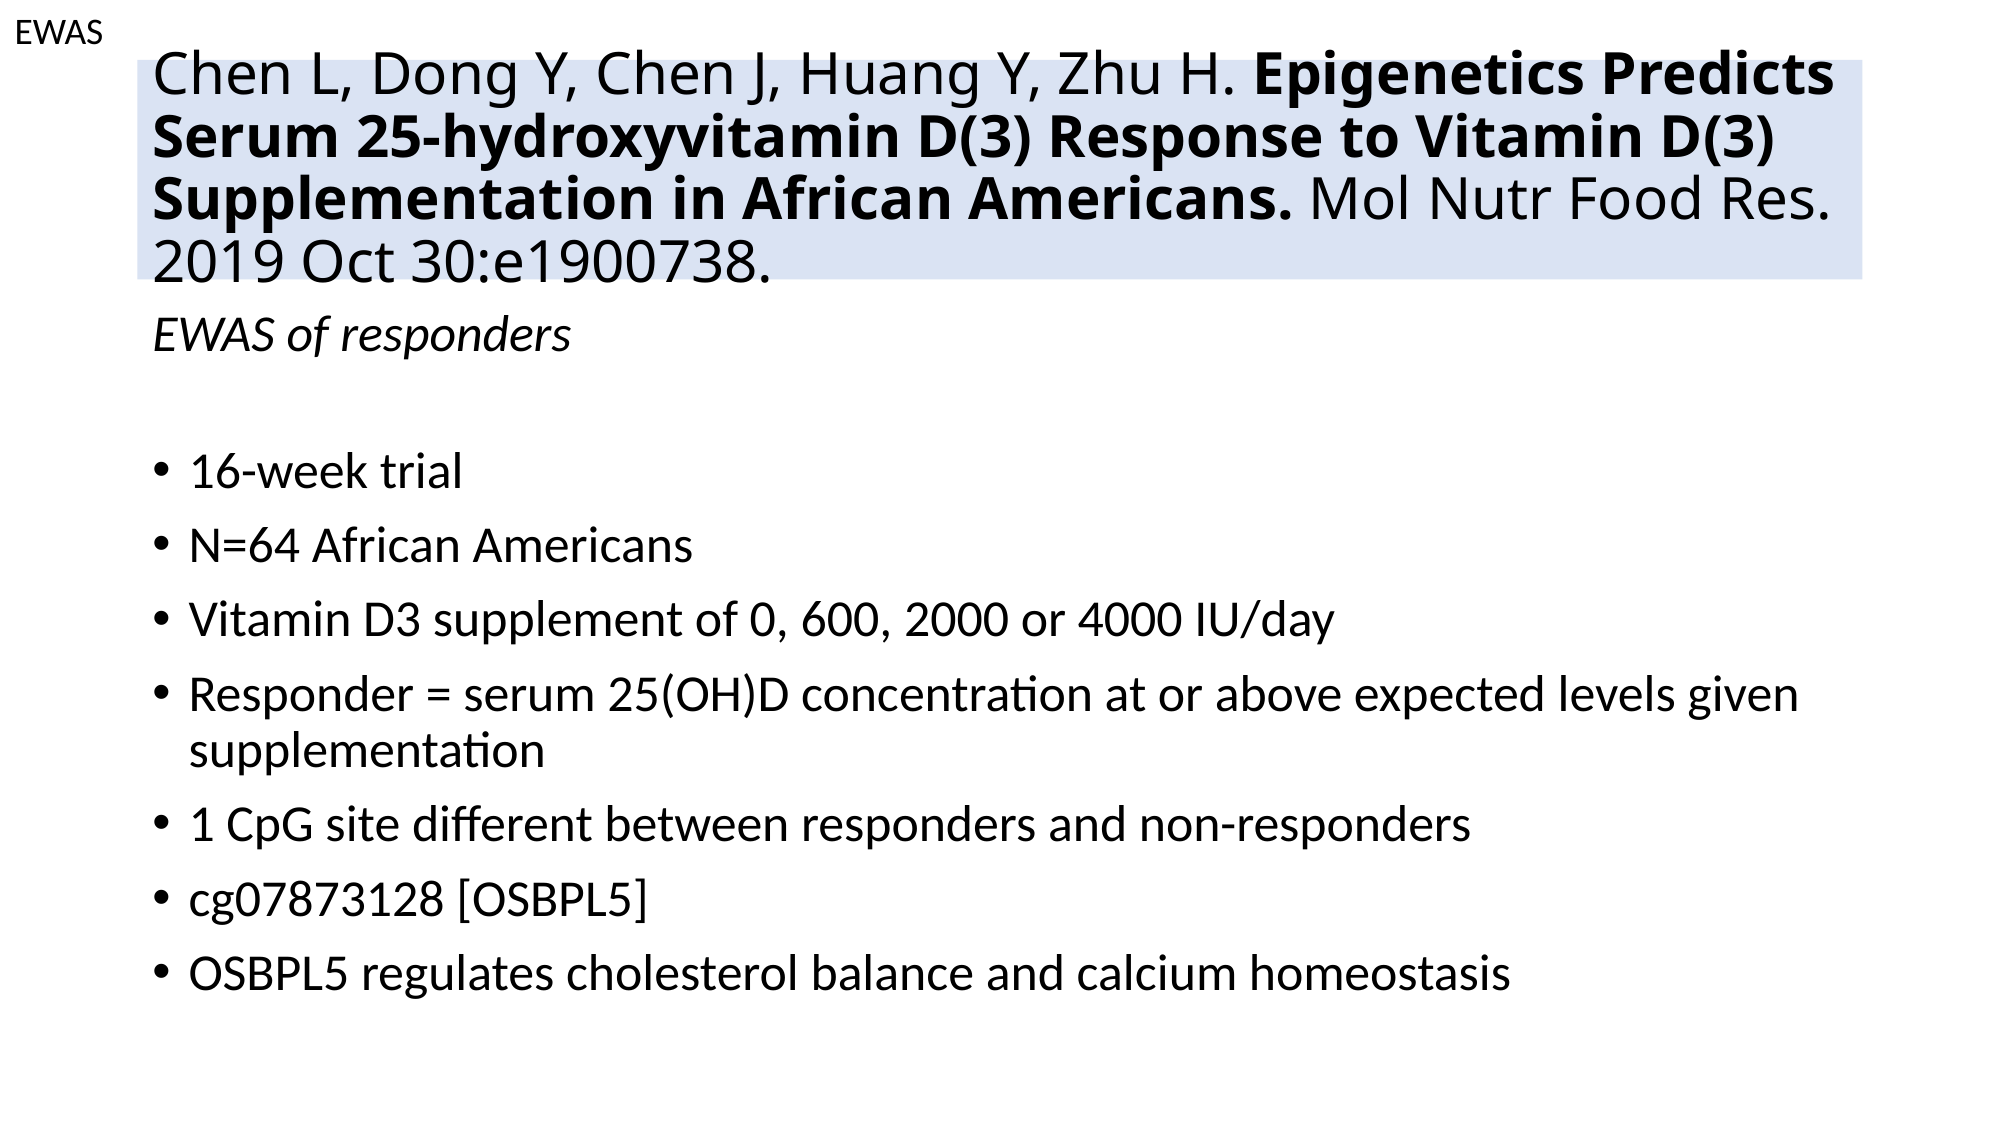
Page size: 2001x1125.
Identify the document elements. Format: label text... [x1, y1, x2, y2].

title Chen L, Dong Y, Chen J, Huang Y, Zhu H. Epigenetics Predicts Serum 25-hydroxyvitamin D(3) Response to Vitamin D(3) Supplementation in African Americans. Mol Nutr Food Res. 2019 Oct 30:e1900738. [137, 59, 1863, 280]
text_box EWAS [0, 0, 450, 60]
list EWAS of responders 16-week trial N=64 African Americans Vitamin D3 supplement of 0, 600, 2000 or 4000 IU/day Responder = serum 25(OH)D concentration at or above expected levels given supplementation 1 CpG site different between responders and non-responders cg07873128 [OSBPL5] OSBPL5 regulates cholesterol balance and calcium homeostasis [137, 299, 1863, 1014]
